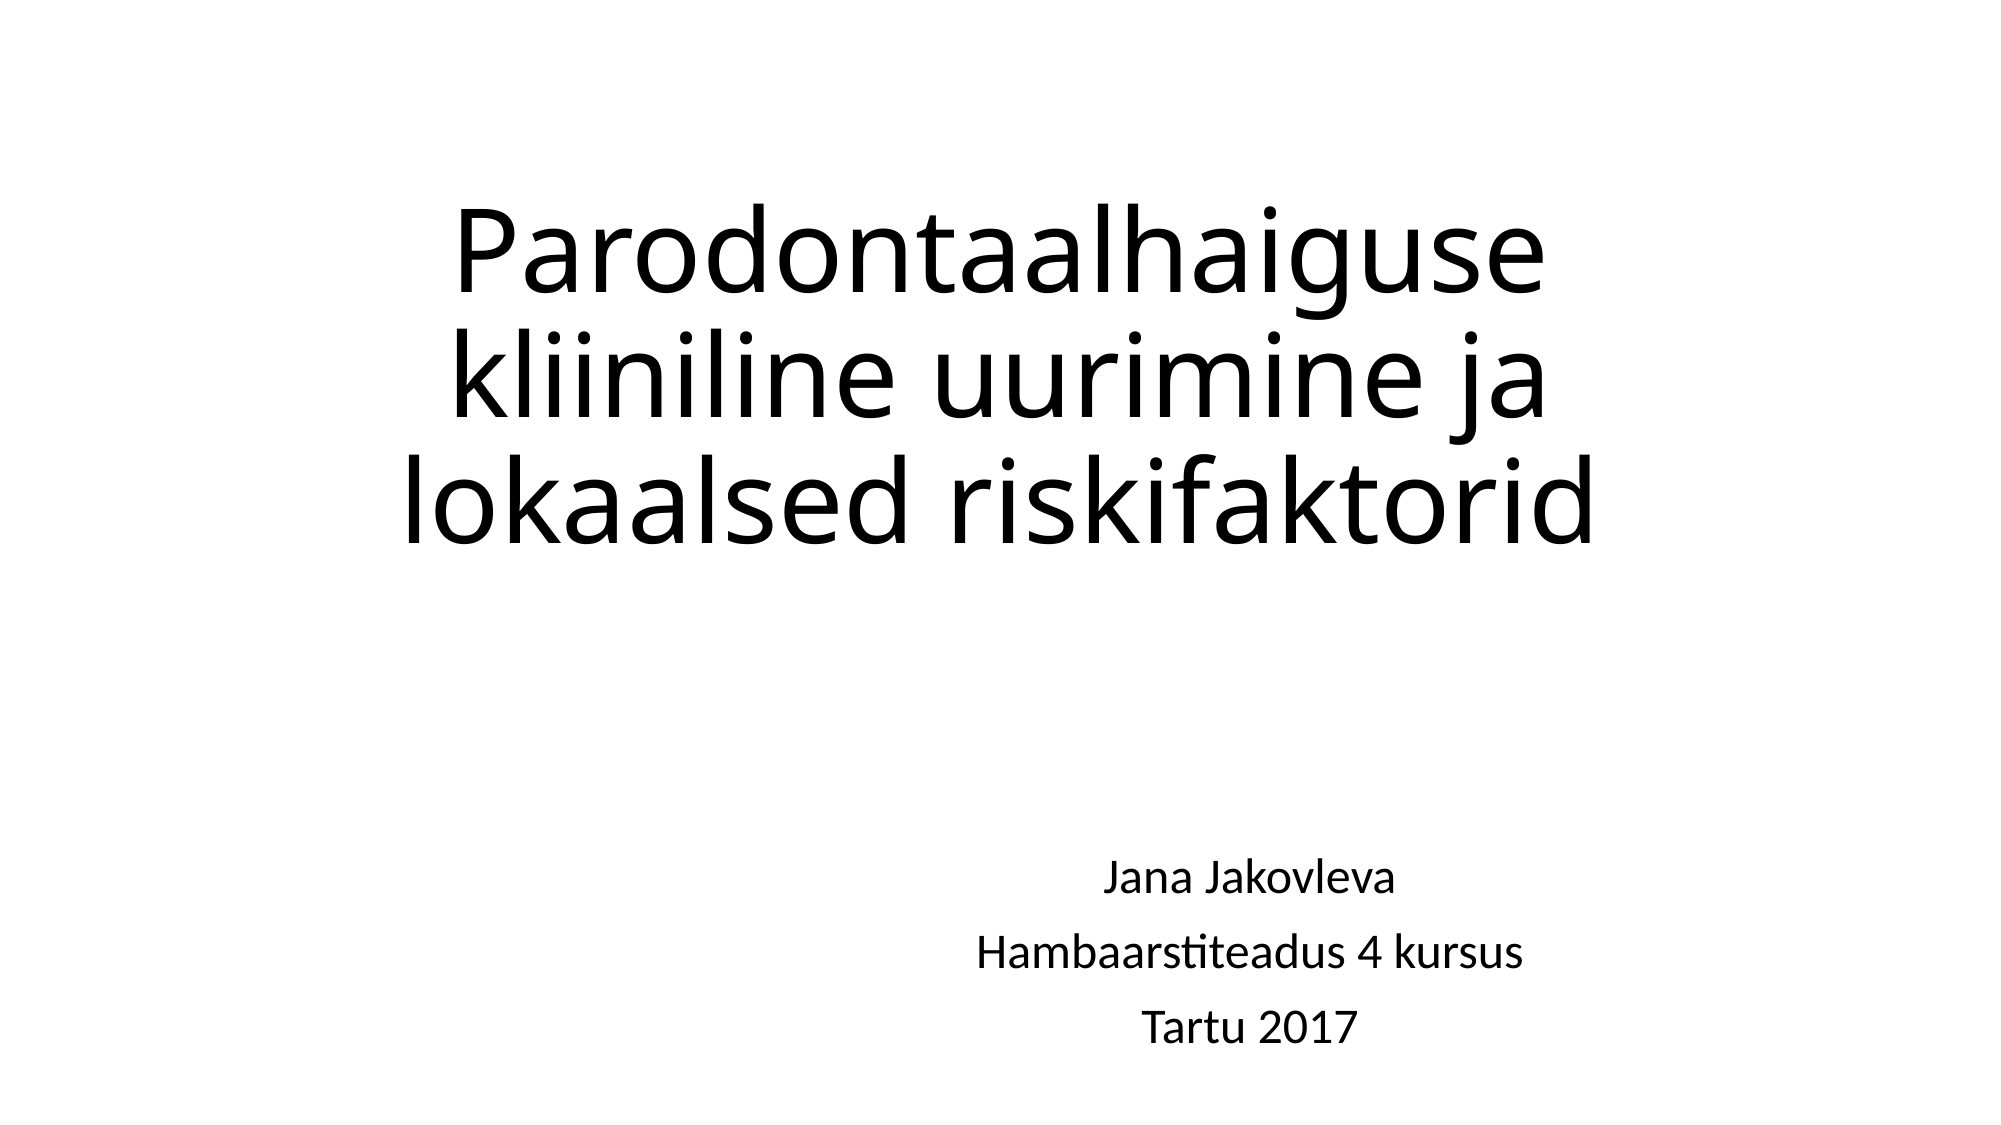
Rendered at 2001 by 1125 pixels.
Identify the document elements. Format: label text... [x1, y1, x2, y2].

title Parodontaalhaiguse kliiniline uurimine ja lokaalsed riskifaktorid [249, 184, 1750, 576]
subtitle Jana Jakovleva Hambaarstiteadus 4 kursus Tartu 2017 [500, 843, 2000, 1115]
